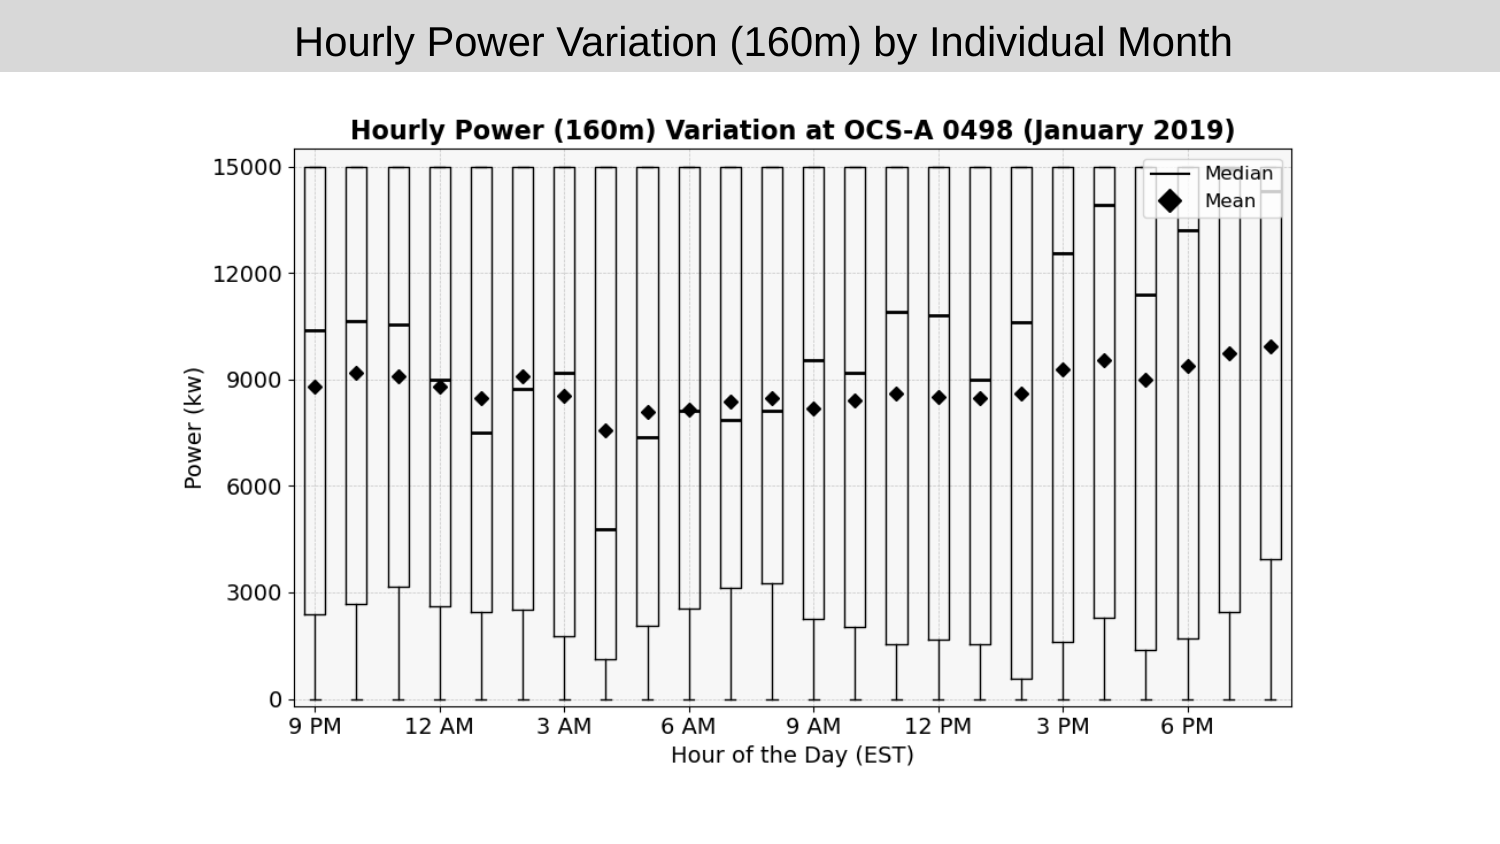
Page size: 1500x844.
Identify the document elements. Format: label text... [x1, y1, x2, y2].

picture [163, 98, 1312, 788]
title Hourly Power Variation (160m) by Individual Month [0, 0, 1500, 72]
